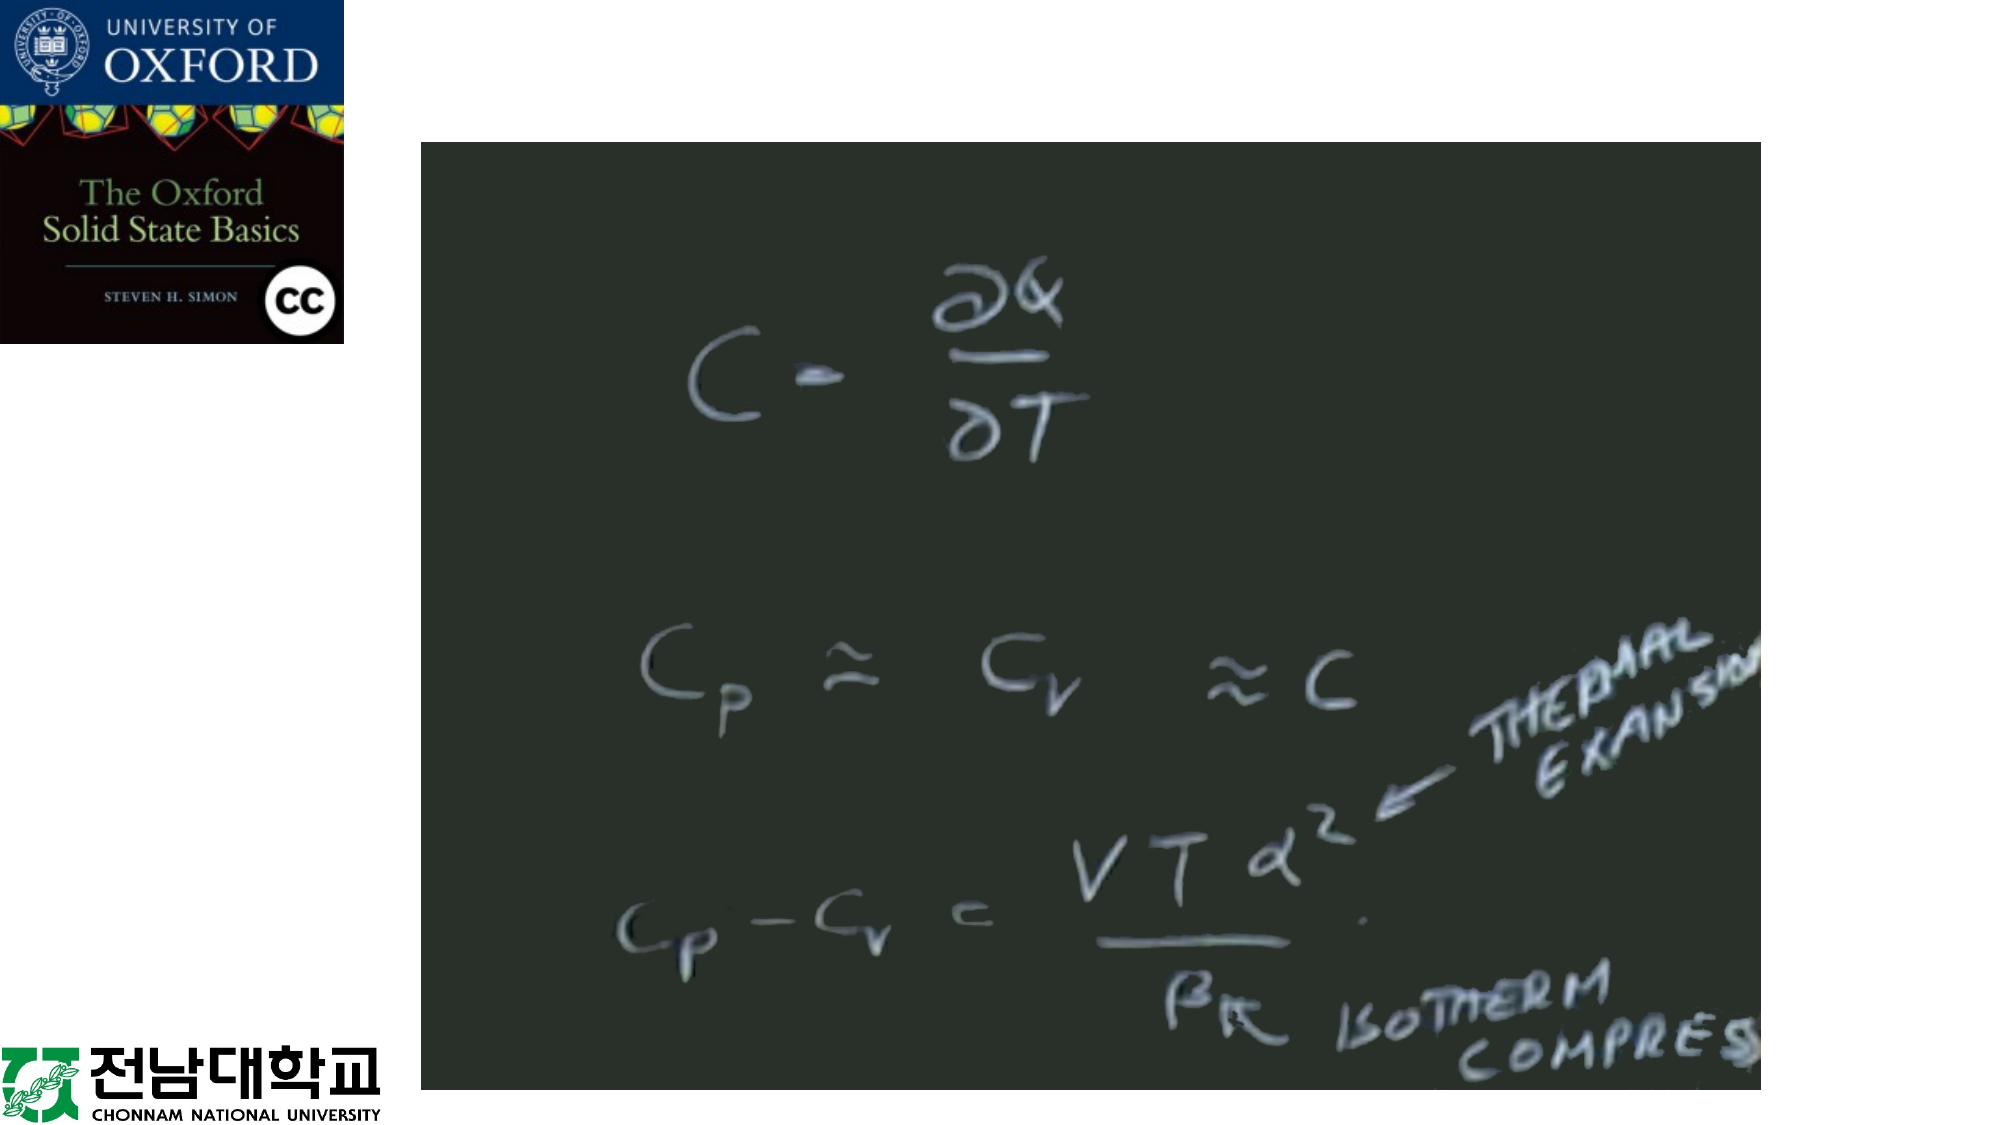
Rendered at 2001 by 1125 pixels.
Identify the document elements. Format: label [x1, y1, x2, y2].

picture [0, 0, 344, 344]
picture [2, 1045, 381, 1123]
picture [421, 142, 1761, 1091]
